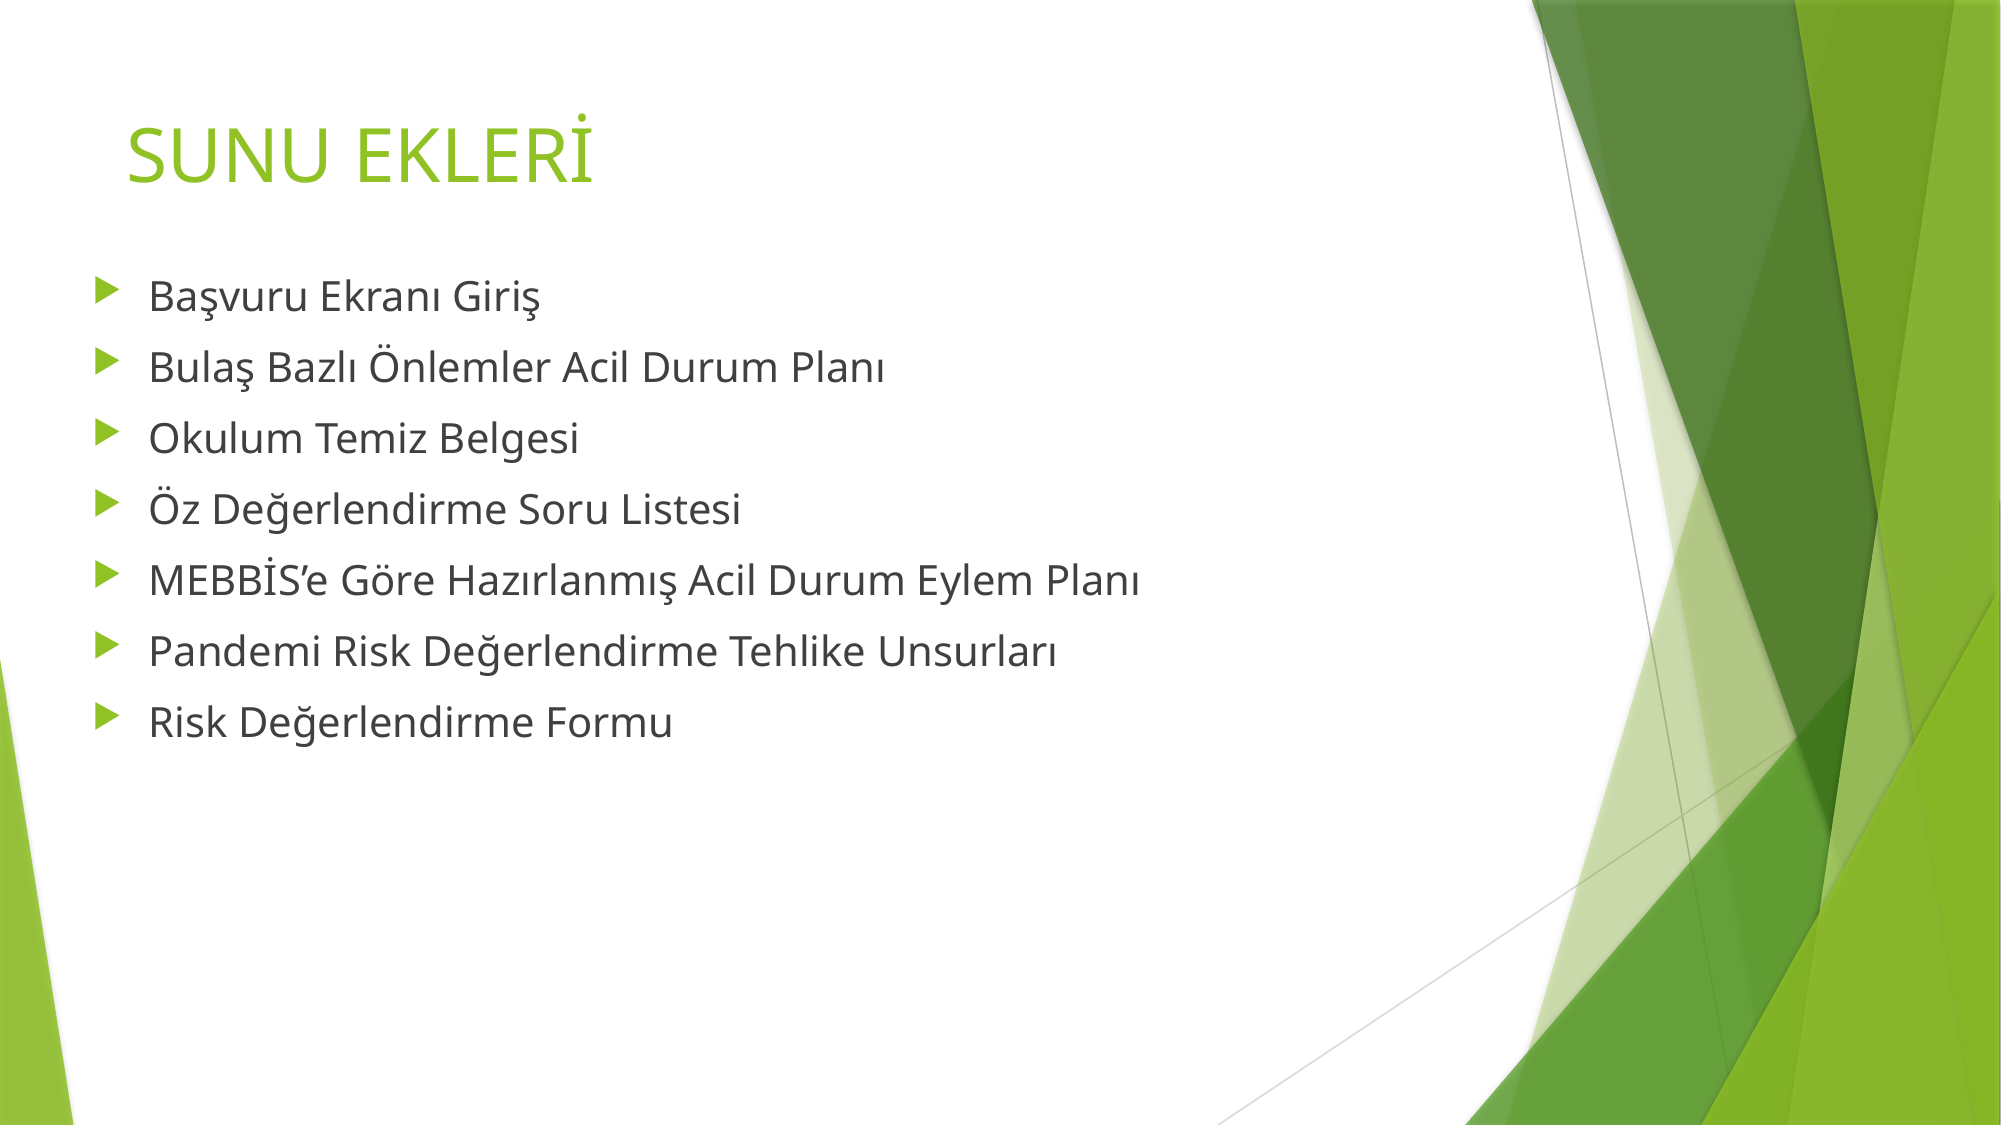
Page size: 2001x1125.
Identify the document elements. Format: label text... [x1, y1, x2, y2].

list Başvuru Ekranı Giriş Bulaş Bazlı Önlemler Acil Durum Planı Okulum Temiz Belgesi Öz Değerlendirme Soru Listesi MEBBİS’e Göre Hazırlanmış Acil Durum Eylem Planı Pandemi Risk Değerlendirme Tehlike Unsurları Risk Değerlendirme Formu [77, 262, 1522, 992]
title SUNU EKLERİ [111, 99, 1522, 262]
